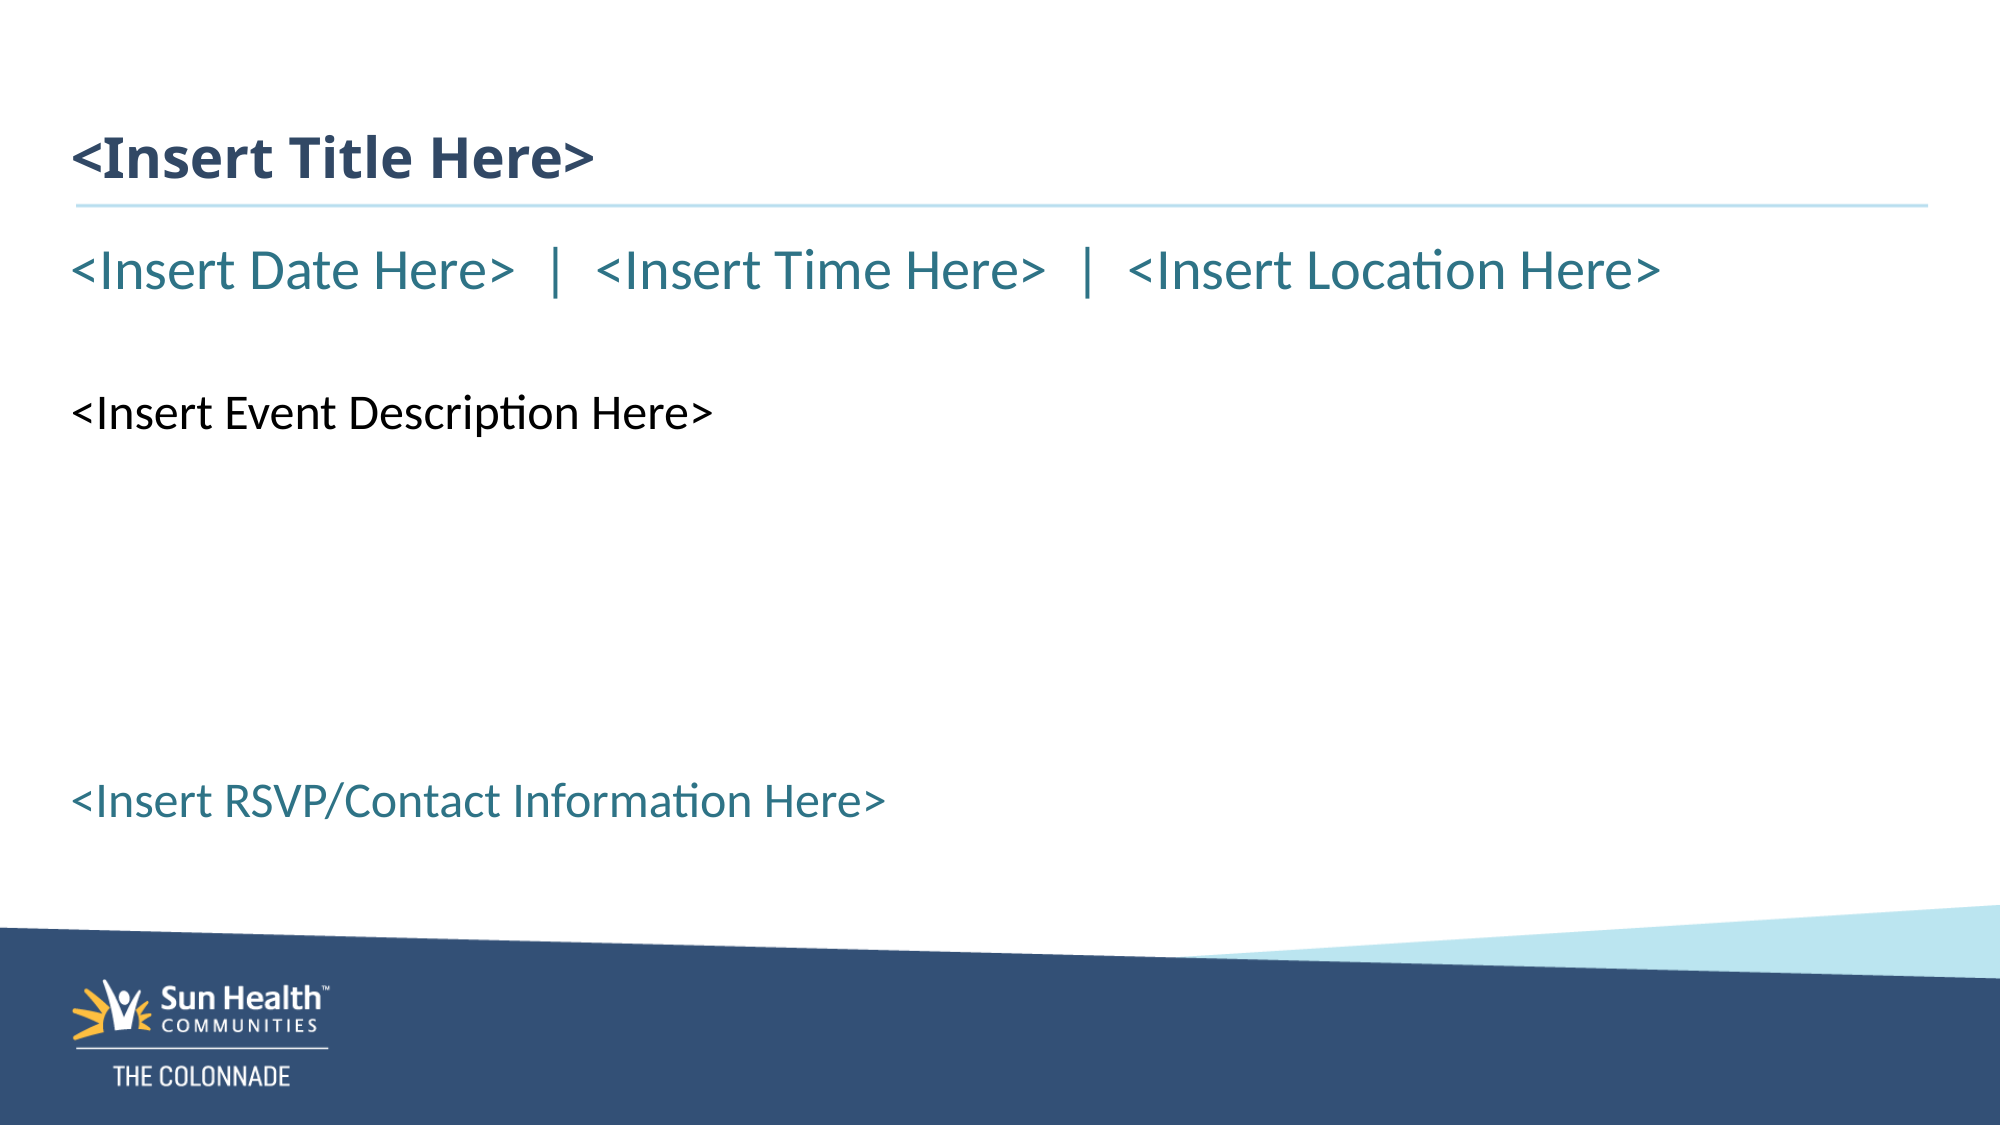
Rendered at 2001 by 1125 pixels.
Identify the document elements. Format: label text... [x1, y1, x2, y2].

text_box <Insert Event Description Here> [55, 386, 1932, 729]
text_box <Insert Title Here> [55, 114, 1932, 201]
text_box <Insert Date Here> | <Insert Time Here> | <Insert Location Here> [55, 224, 1932, 309]
picture [0, 0, 2000, 1125]
text_box <Insert RSVP/Contact Information Here> [55, 760, 1932, 835]
